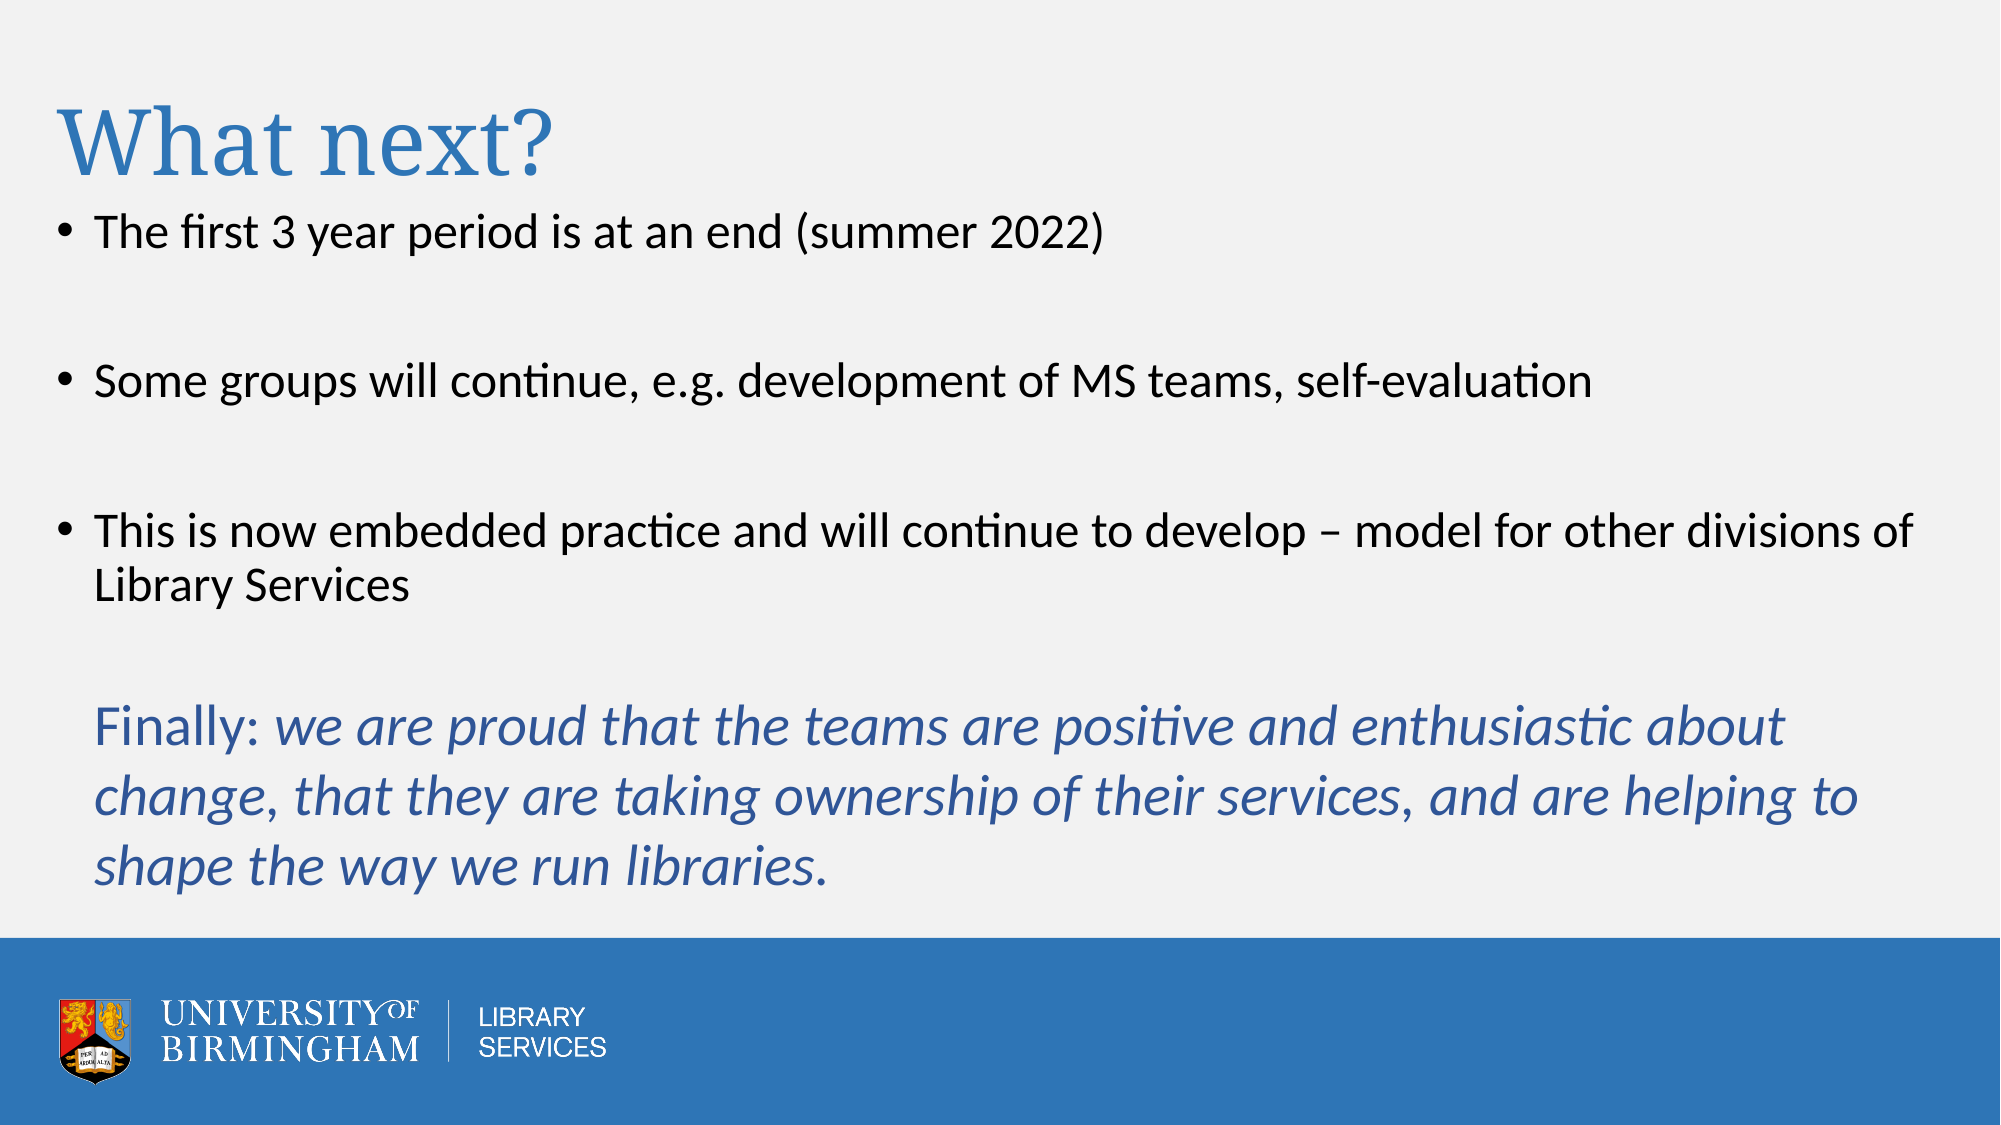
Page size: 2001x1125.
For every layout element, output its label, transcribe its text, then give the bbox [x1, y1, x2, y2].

text_box [0, 937, 2000, 1125]
picture [0, 959, 774, 1125]
text_box Finally: we are proud that the teams are positive and enthusiastic about change, that they are taking ownership of their services, and are helping to shape the way we run libraries. [79, 679, 1959, 905]
title What next? [41, 36, 1767, 197]
list The first 3 year period is at an end (summer 2022) Some groups will continue, e.g. development of MS teams, self-evaluation This is now embedded practice and will continue to develop – model for other divisions of Library Services [41, 197, 1959, 680]
